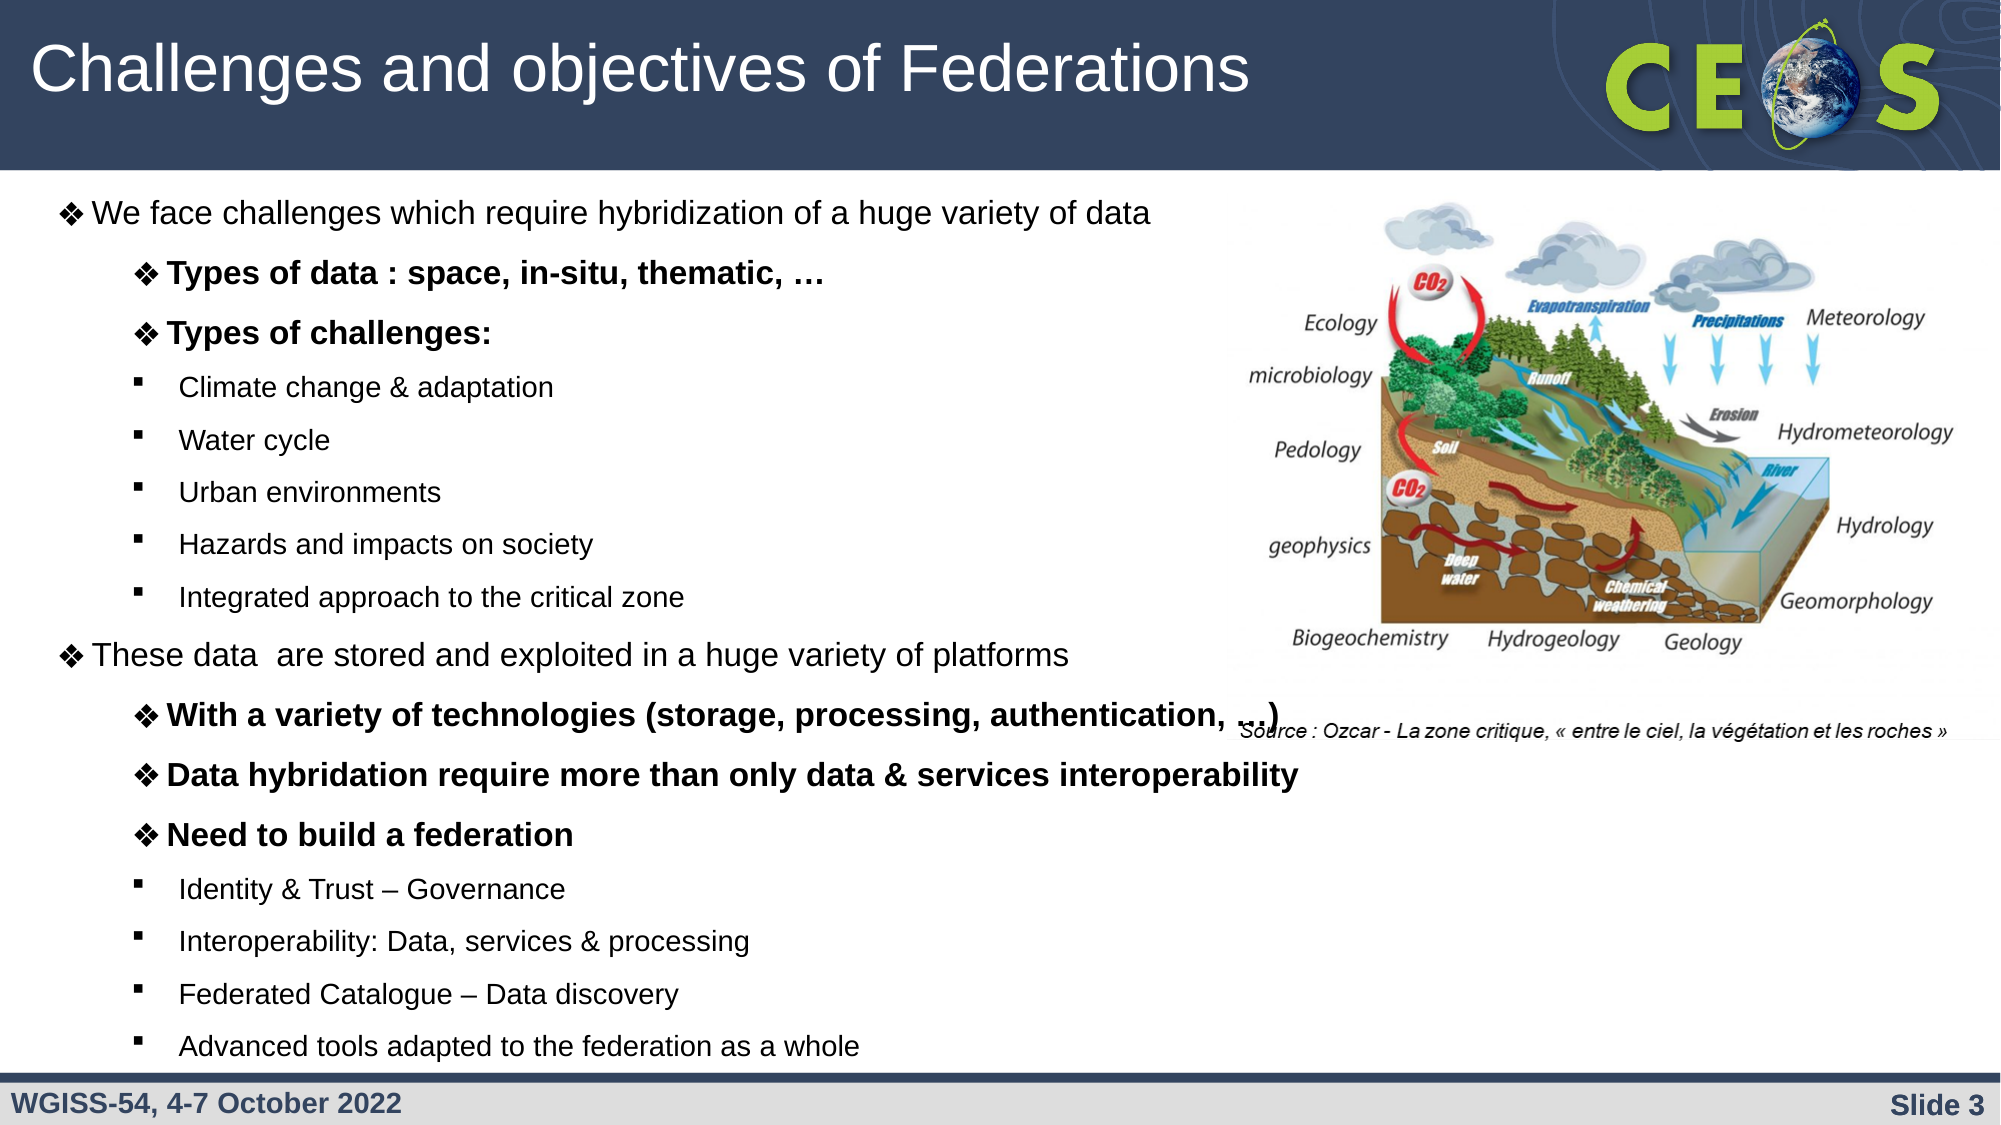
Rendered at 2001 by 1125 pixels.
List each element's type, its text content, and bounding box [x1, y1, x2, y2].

text_box Challenges and objectives of Federations [15, 16, 1556, 112]
text_box Slide 3 [1683, 1078, 2000, 1125]
picture [1606, 18, 1939, 150]
picture [1224, 193, 2000, 755]
text_box We face challenges which require hybridization of a huge variety of data Types of data : space, in-situ, thematic, … Types of challenges: Climate change & adaptation Water cycle Urban environments Hazards and impacts on society Integrated approach to the critical zone These data are stored and exploited in a huge variety of platforms With a variety of technologies (storage, processing, authentication, …) Data hybridation require more than only data & services interoperability Need to build a federation Identity & Trust – Governance Interoperability: Data, services & processing Federated Catalogue – Data discovery Advanced tools adapted to the federation as a whole [41, 163, 1865, 1070]
